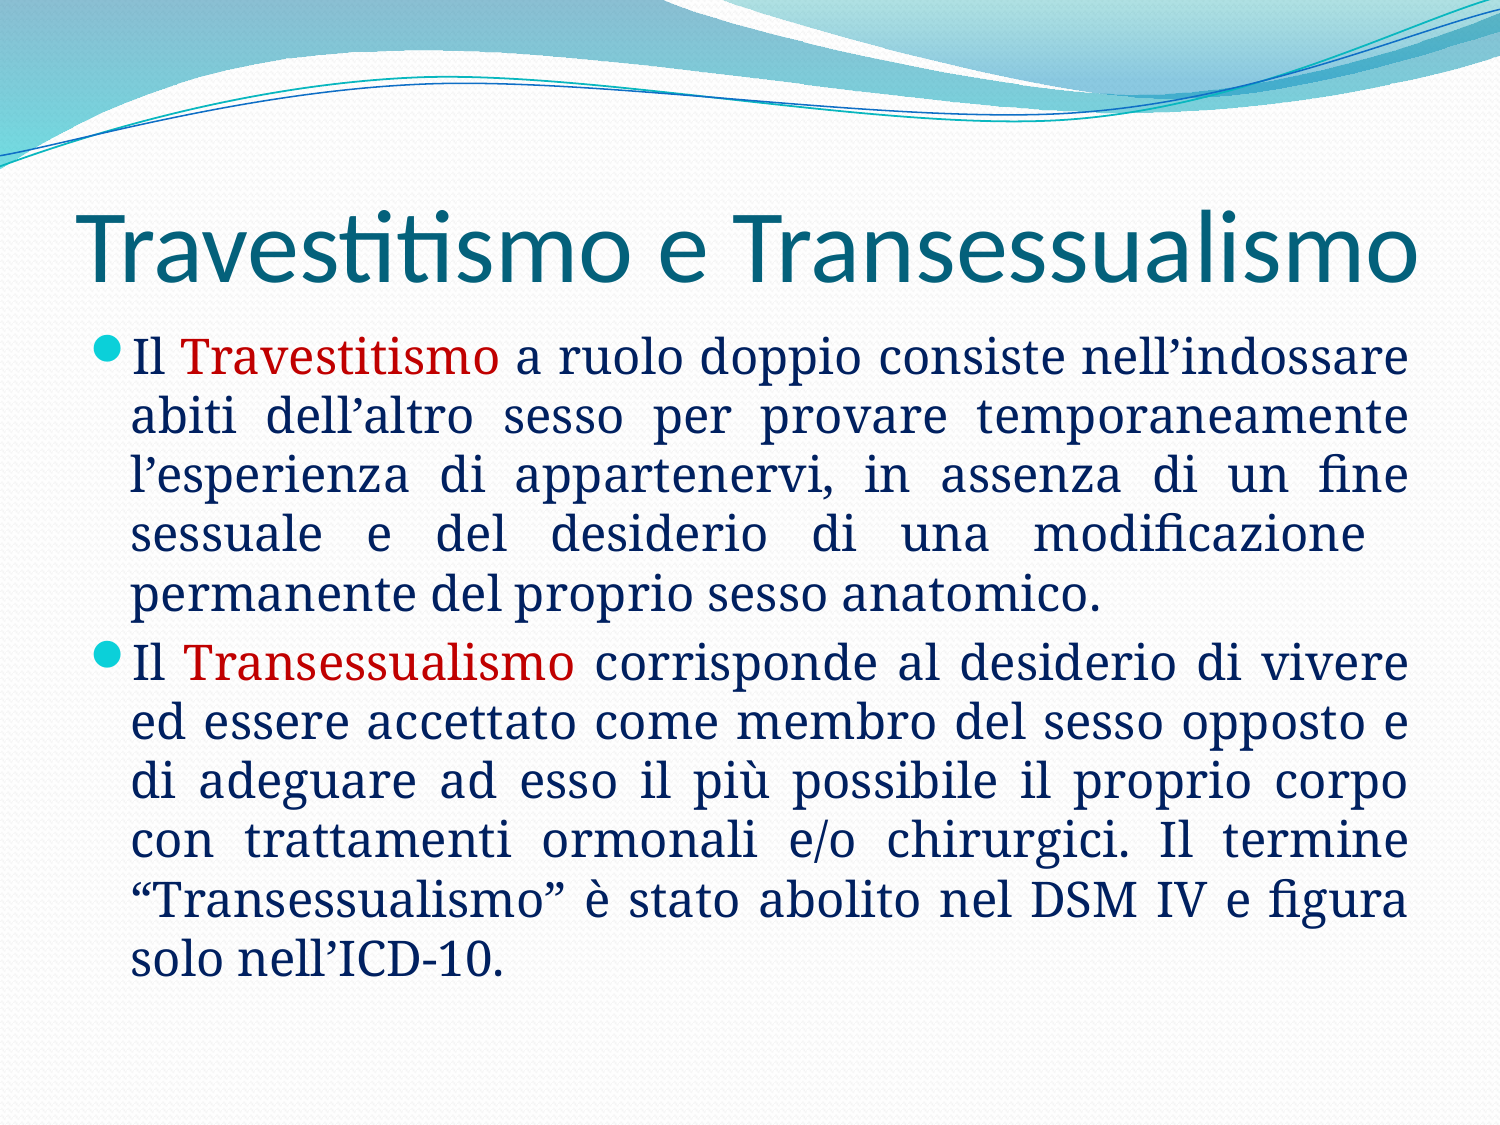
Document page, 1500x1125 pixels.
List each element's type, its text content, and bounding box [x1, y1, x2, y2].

title Travestitismo e Transessualismo [75, 115, 1425, 303]
list Il Travestitismo a ruolo doppio consiste nell’indossare abiti dell’altro sesso per provare temporaneamente l’esperienza di appartenervi, in assenza di un fine sessuale e del desiderio di una modificazione permanente del proprio sesso anatomico. Il Transessualismo corrisponde al desiderio di vivere ed essere accettato come membro del sesso opposto e di adeguare ad esso il più possibile il proprio corpo con trattamenti ormonali e/o chirurgici. Il termine “Transessualismo” è stato abolito nel DSM IV e figura solo nell’ICD-10. [75, 317, 1425, 1038]
